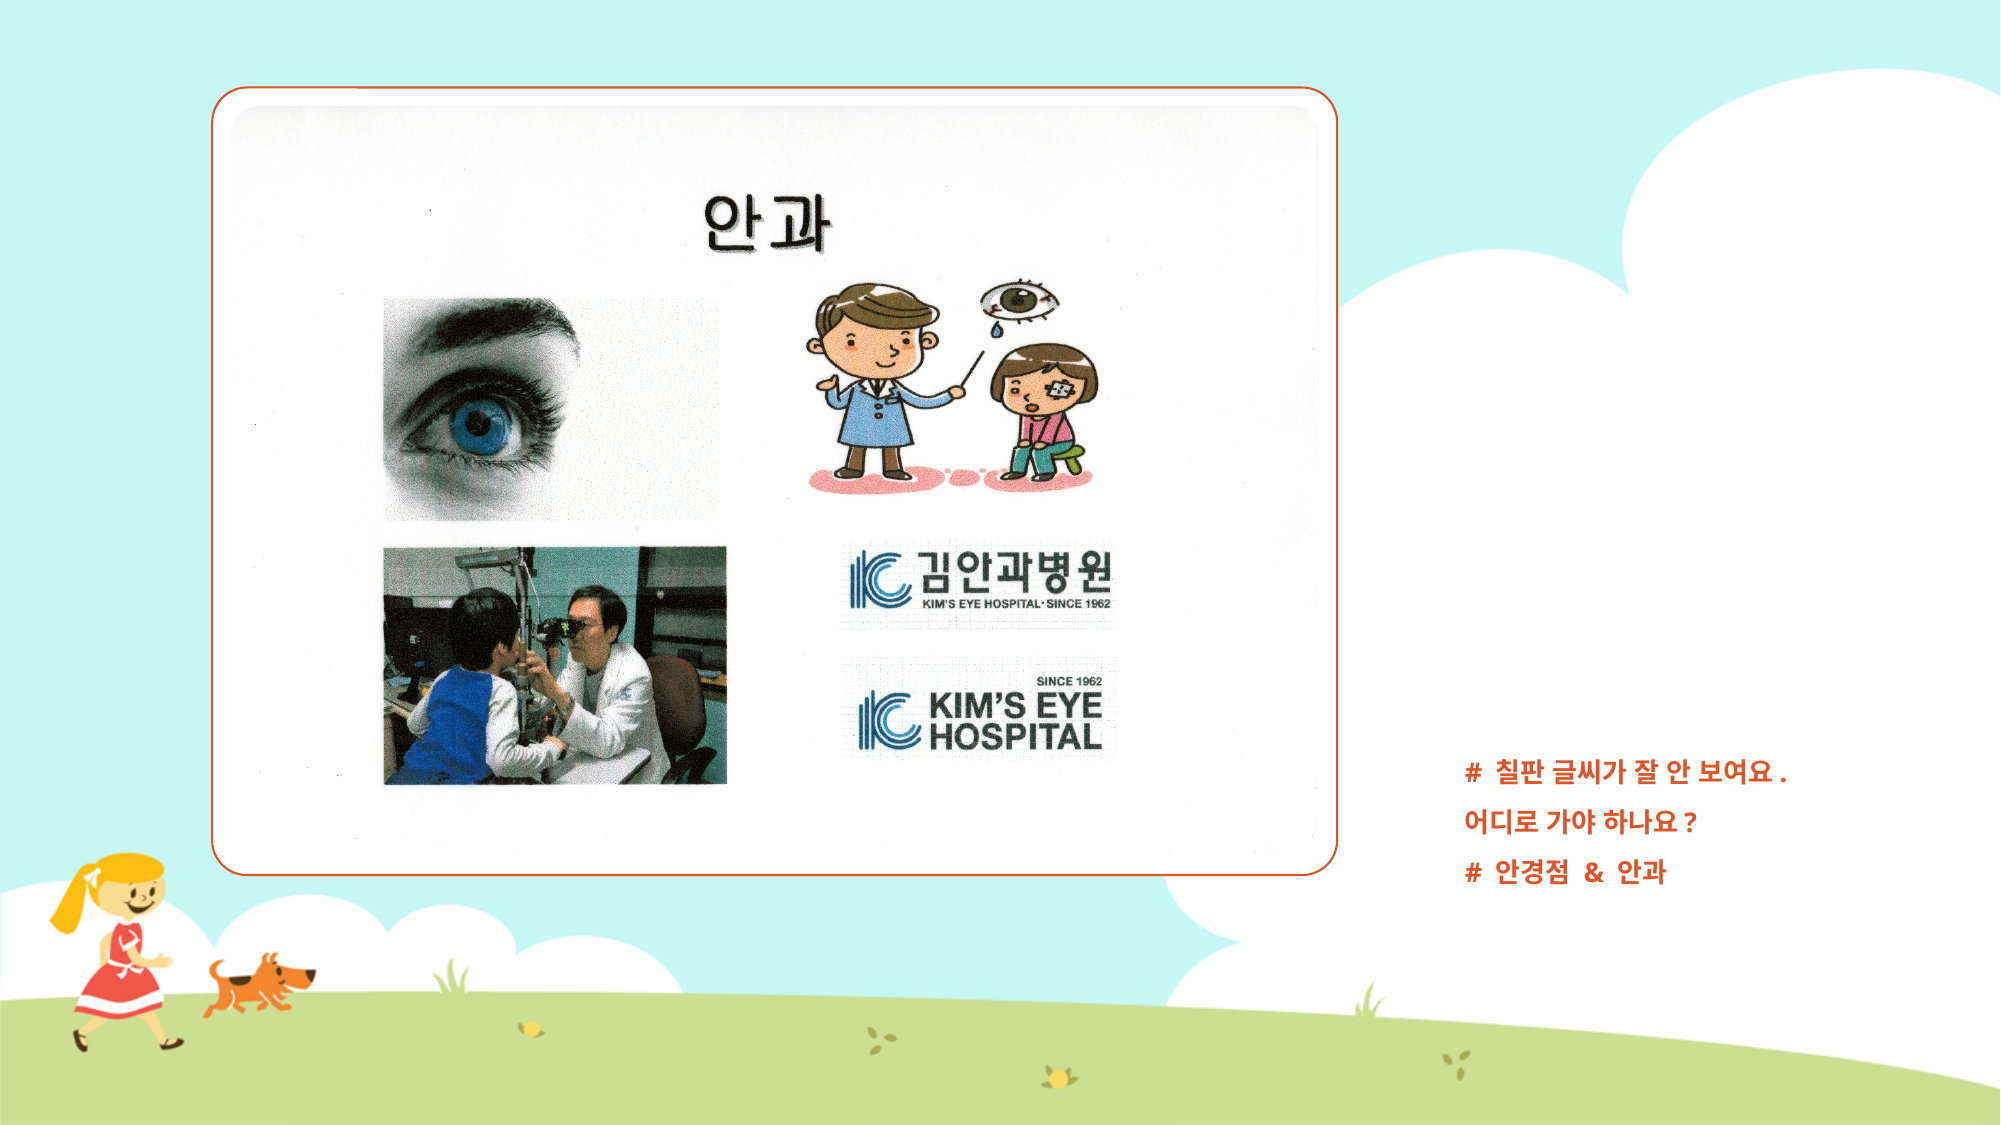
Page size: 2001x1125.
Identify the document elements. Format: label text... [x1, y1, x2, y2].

picture [0, 0, 2001, 1125]
list # 칠판 글씨가 잘 안 보여요. 어디로 가야 하나요? # 안경점 & 안과 [1449, 751, 1900, 938]
